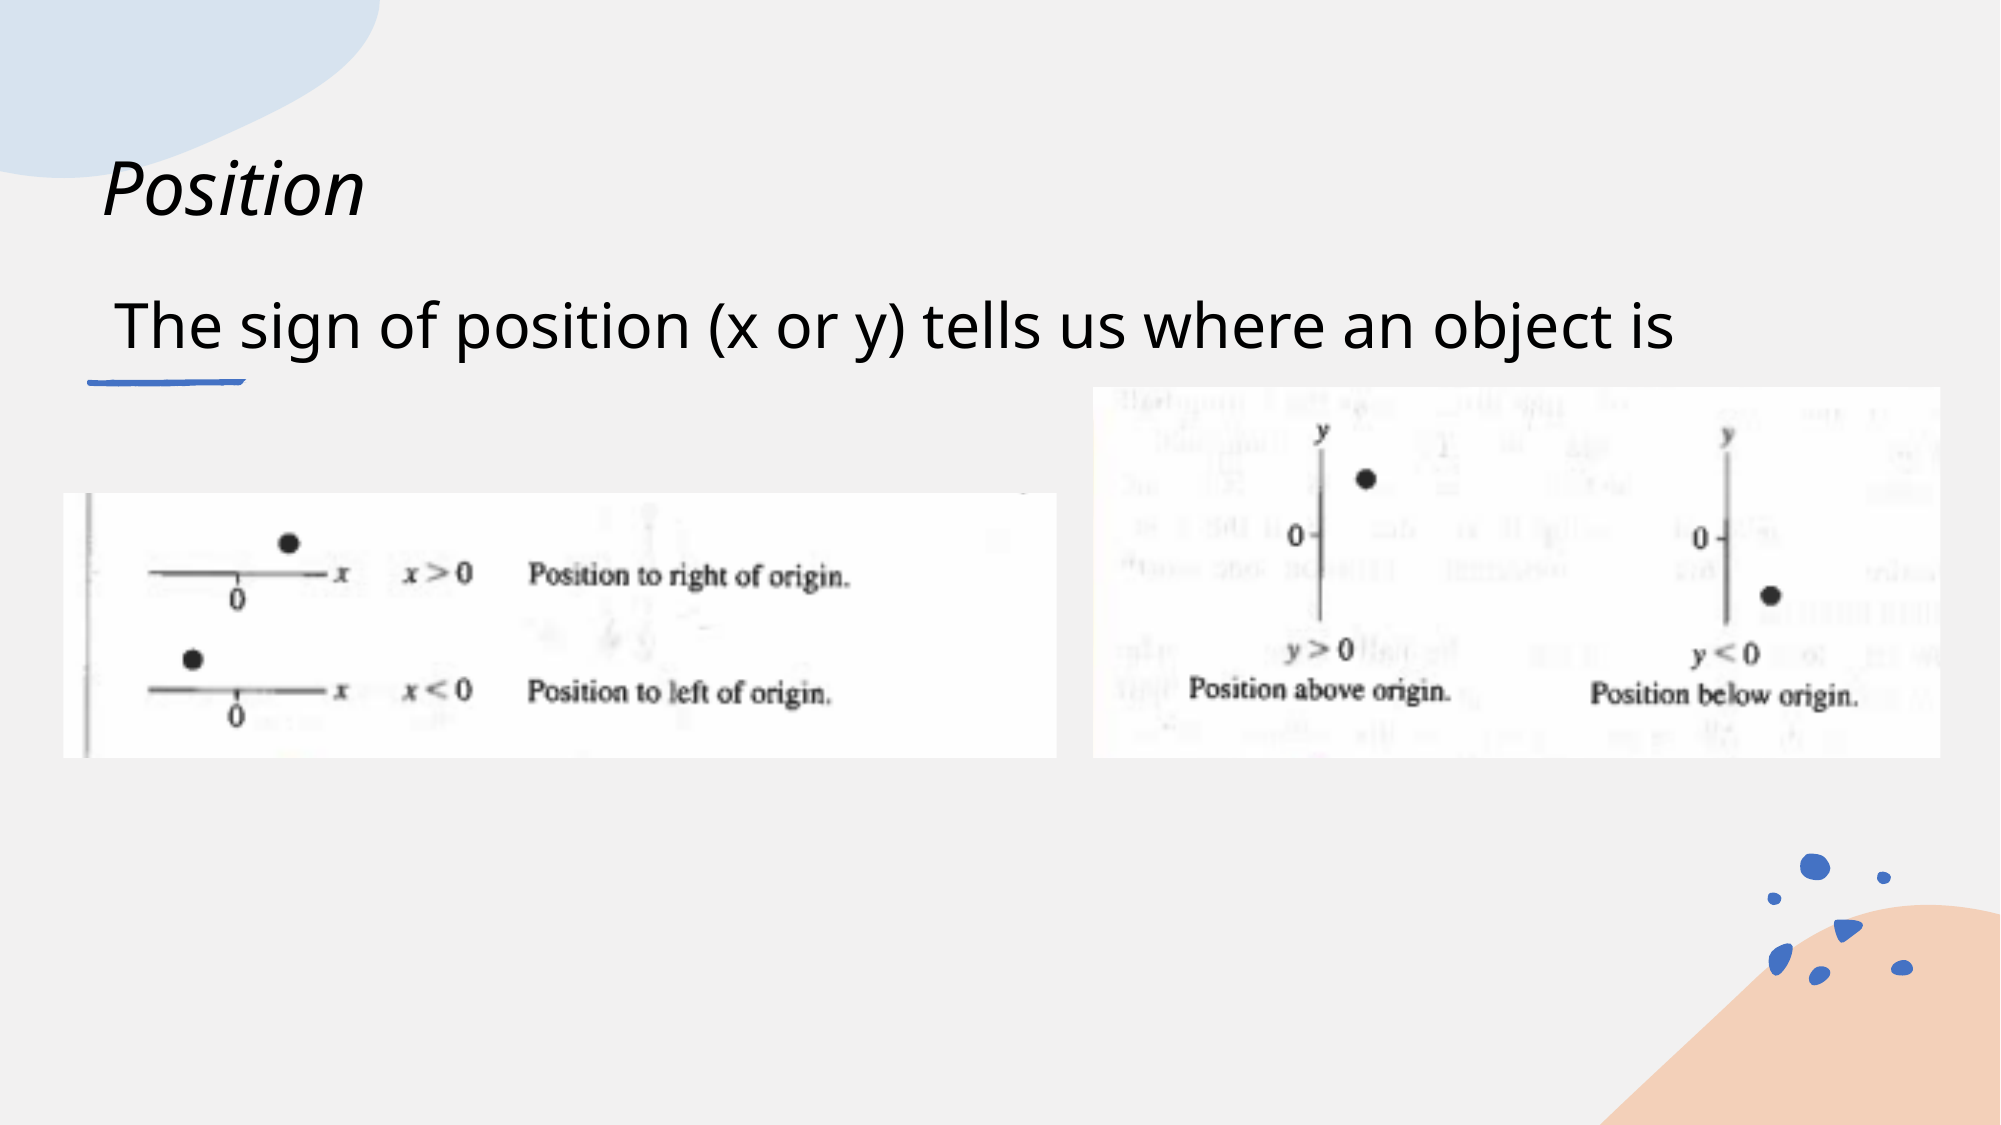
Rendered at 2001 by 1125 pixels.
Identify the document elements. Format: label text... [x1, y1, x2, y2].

list The sign of position (x or y) tells us where an object is [99, 271, 1753, 854]
picture [1093, 387, 1941, 758]
title Position [86, 20, 1740, 238]
picture [63, 493, 1057, 758]
